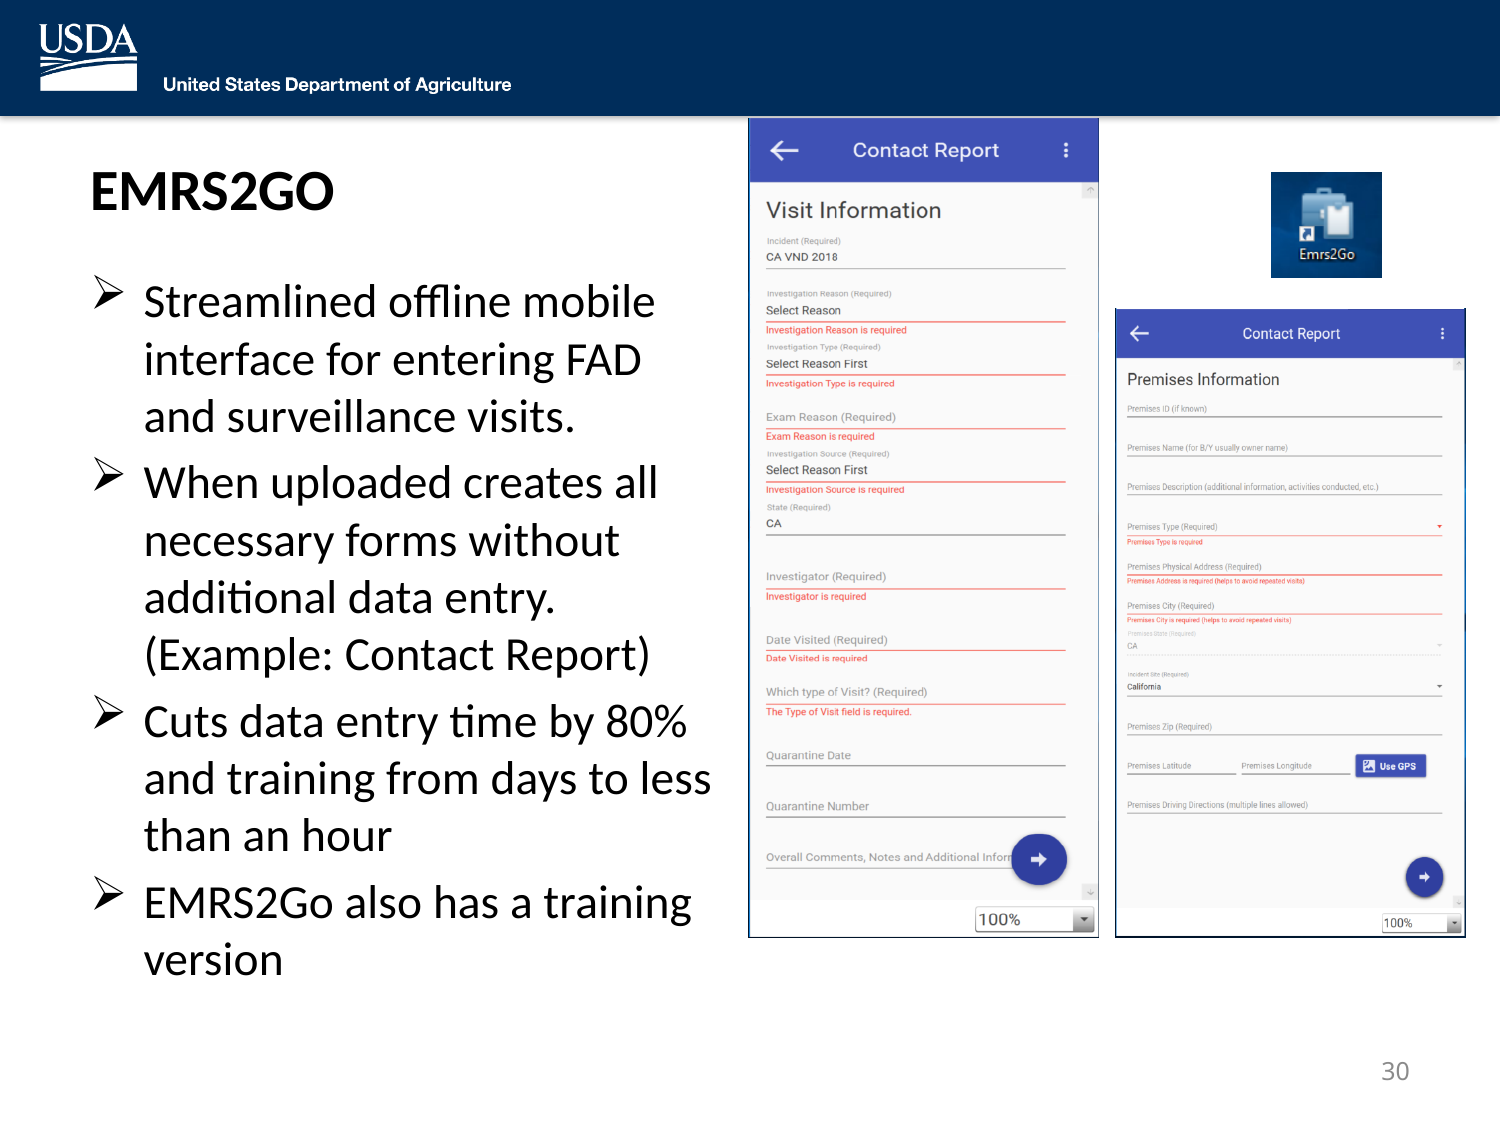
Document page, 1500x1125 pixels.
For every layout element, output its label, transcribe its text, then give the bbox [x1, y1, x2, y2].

slide_number 30 [1074, 1042, 1425, 1103]
list Streamlined offline mobile interface for entering FAD and surveillance visits. When uploaded creates all necessary forms without additional data entry. (Example: Contact Report) Cuts data entry time by 80% and training from days to less than an hour EMRS2Go also has a training version [75, 262, 738, 1005]
picture [39, 23, 511, 94]
picture [748, 118, 1100, 938]
picture [1115, 308, 1467, 938]
picture [1270, 171, 1382, 278]
title EMRS2GO [75, 112, 1425, 263]
